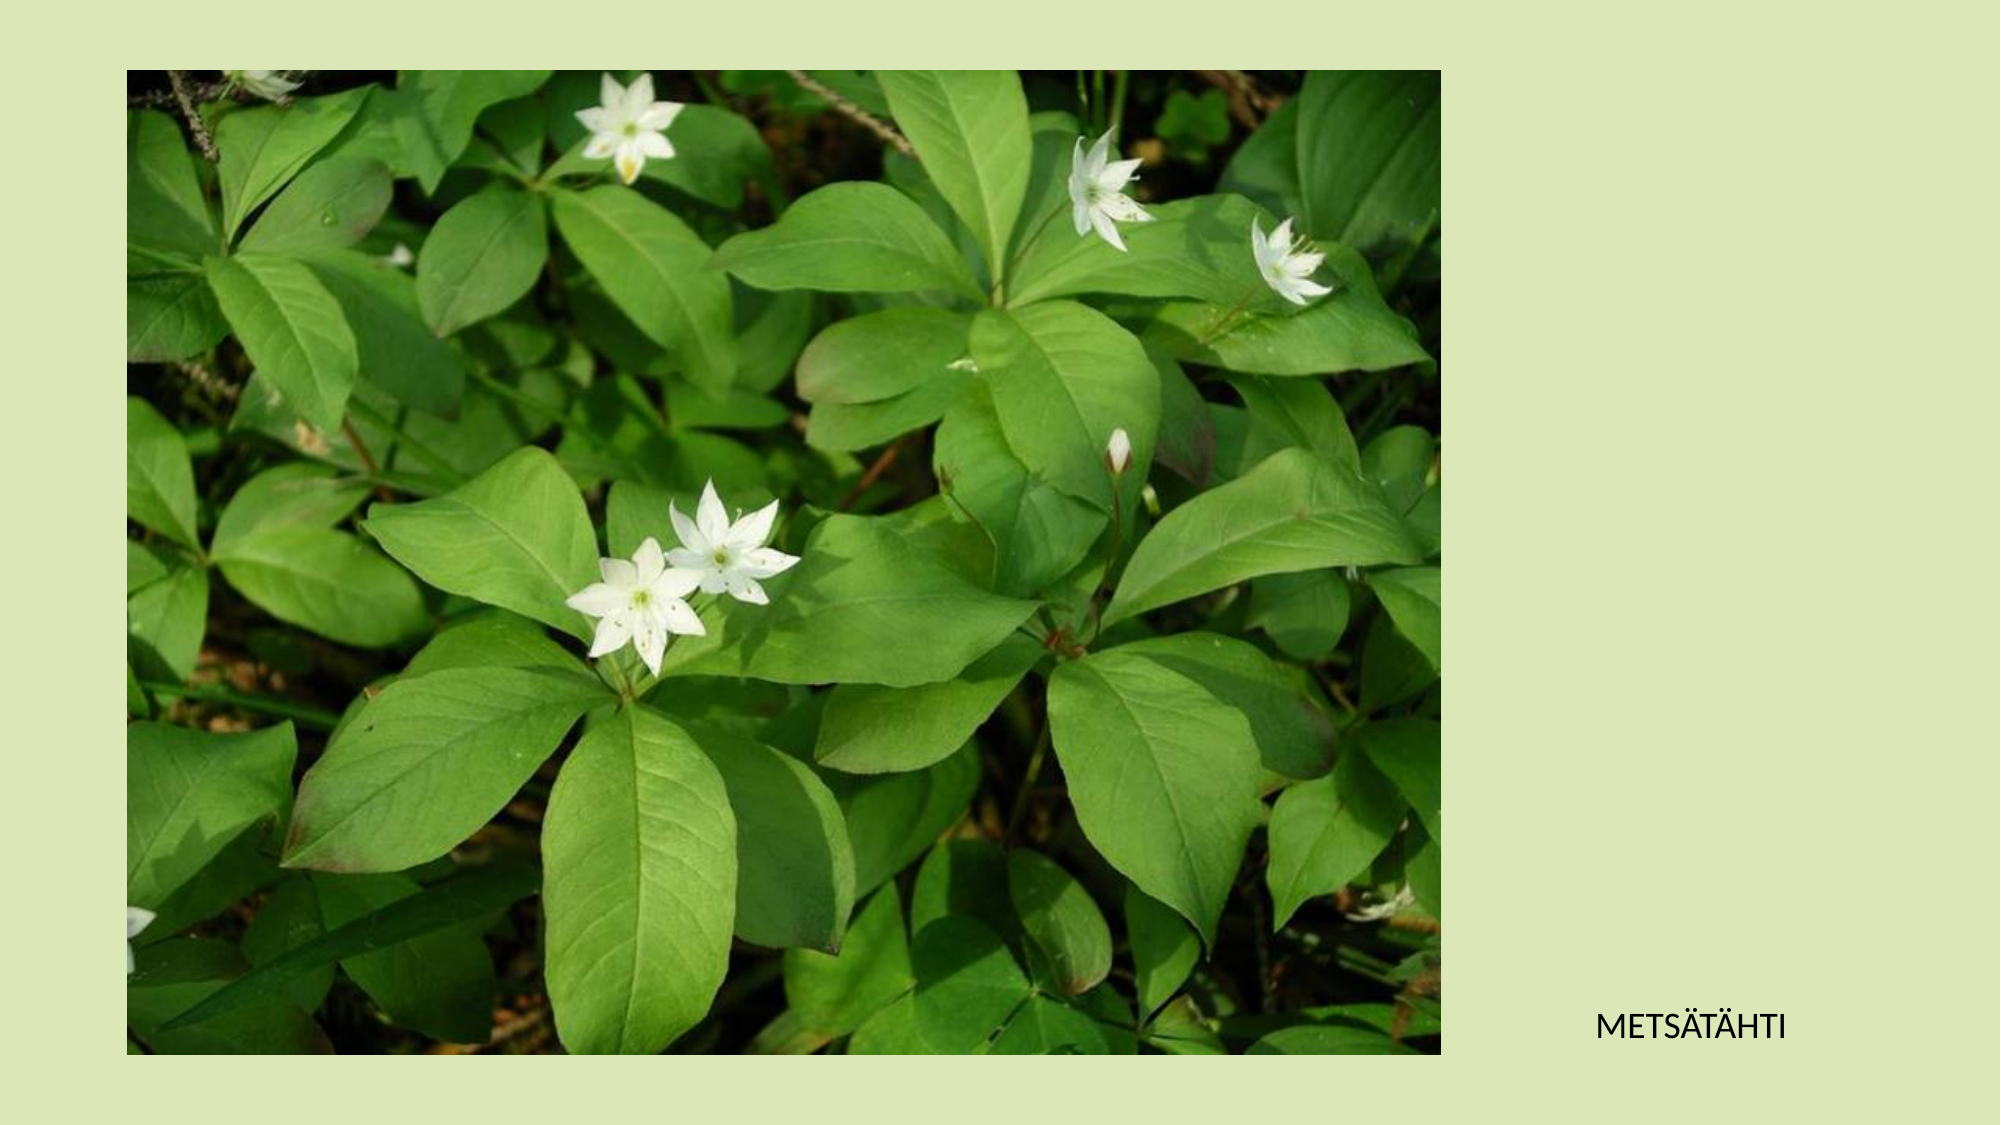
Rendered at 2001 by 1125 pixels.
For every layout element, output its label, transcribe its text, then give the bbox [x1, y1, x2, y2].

picture [127, 70, 1441, 1055]
text_box METSÄTÄHTI [1580, 994, 1891, 1054]
